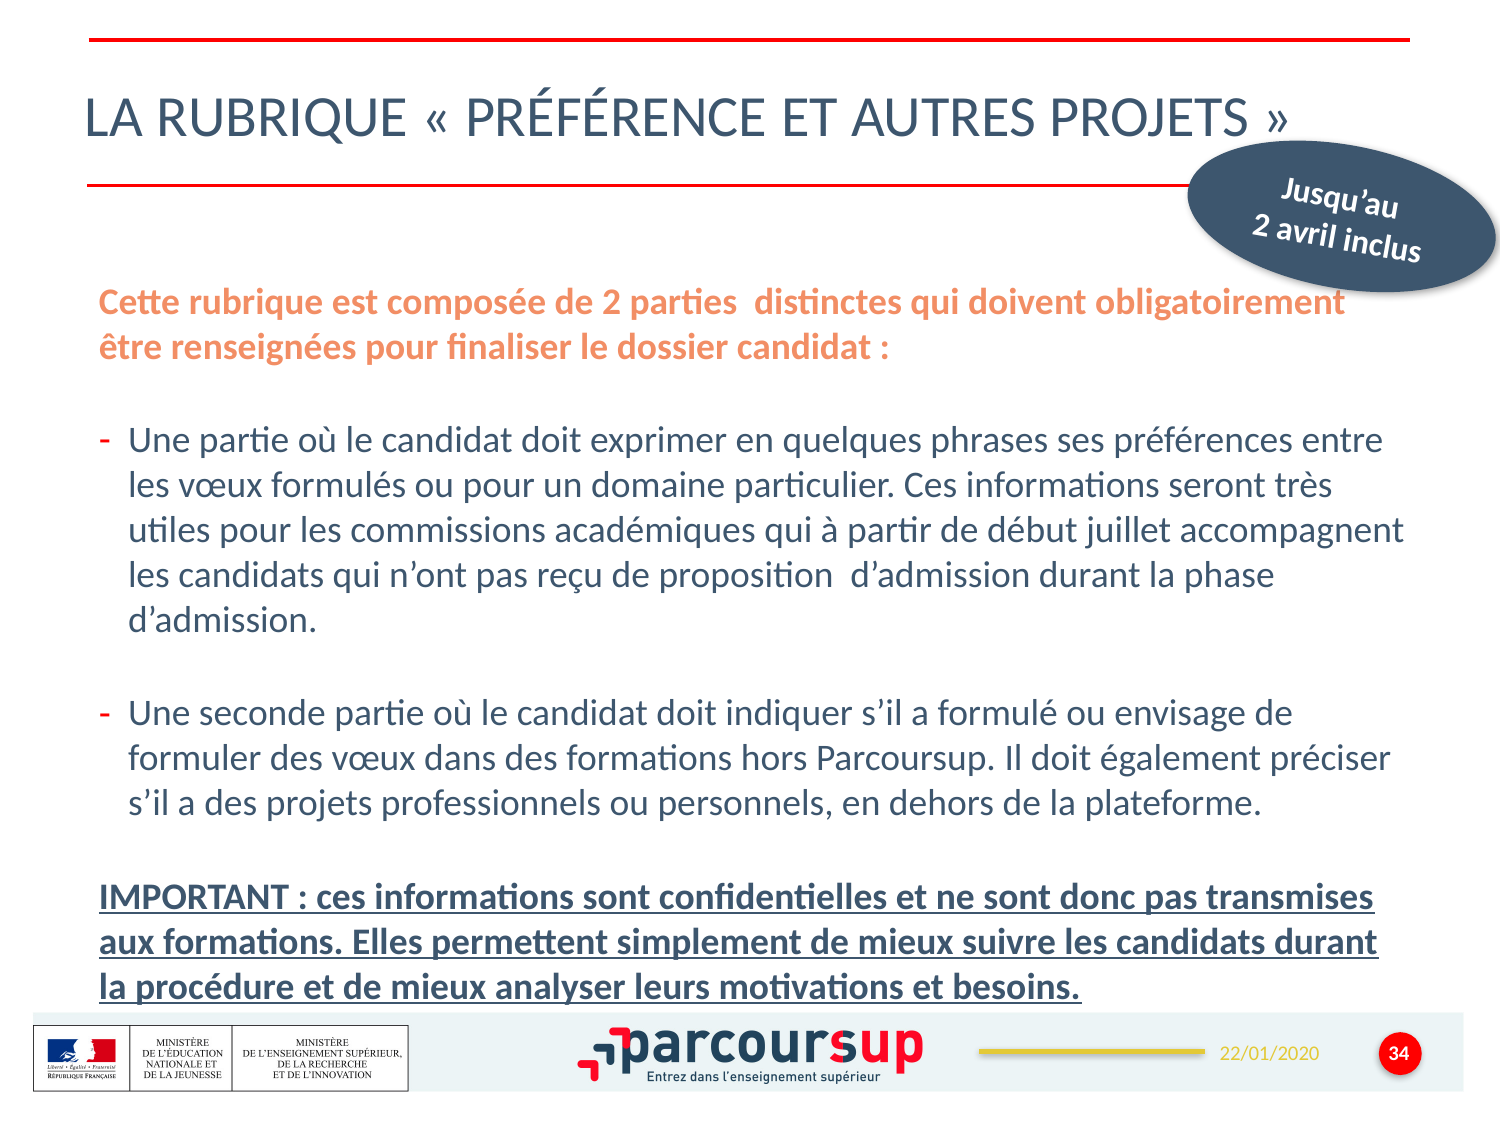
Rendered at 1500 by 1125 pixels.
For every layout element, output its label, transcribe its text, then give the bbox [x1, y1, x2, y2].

text_box Jusqu’au 2 avril inclus [1186, 139, 1497, 293]
slide_number 34 [1368, 1031, 1430, 1074]
picture [0, 0, 1499, 1124]
title LA rubrique « préférence et autres projets » [69, 12, 1409, 224]
text_box Cette rubrique est composée de 2 parties distinctes qui doivent obligatoirement être renseignées pour finaliser le dossier candidat : Une partie où le candidat doit exprimer en quelques phrases ses préférences entre les vœux formulés ou pour un domaine particulier. Ces informations seront très utiles pour les commissions académiques qui à partir de début juillet accompagnent les candidats qui n’ont pas reçu de proposition d’admission durant la phase d’admission. Une seconde partie où le candidat doit indiquer s’il a formulé ou envisage de formuler des vœux dans des formations hors Parcoursup. Il doit également préciser s’il a des projets professionnels ou personnels, en dehors de la plateforme. IMPORTANT : ces informations sont confidentielles et ne sont donc pas transmises aux formations. Elles permettent simplement de mieux suivre les candidats durant la procédure et de mieux analyser leurs motivations et besoins. [84, 269, 1423, 977]
